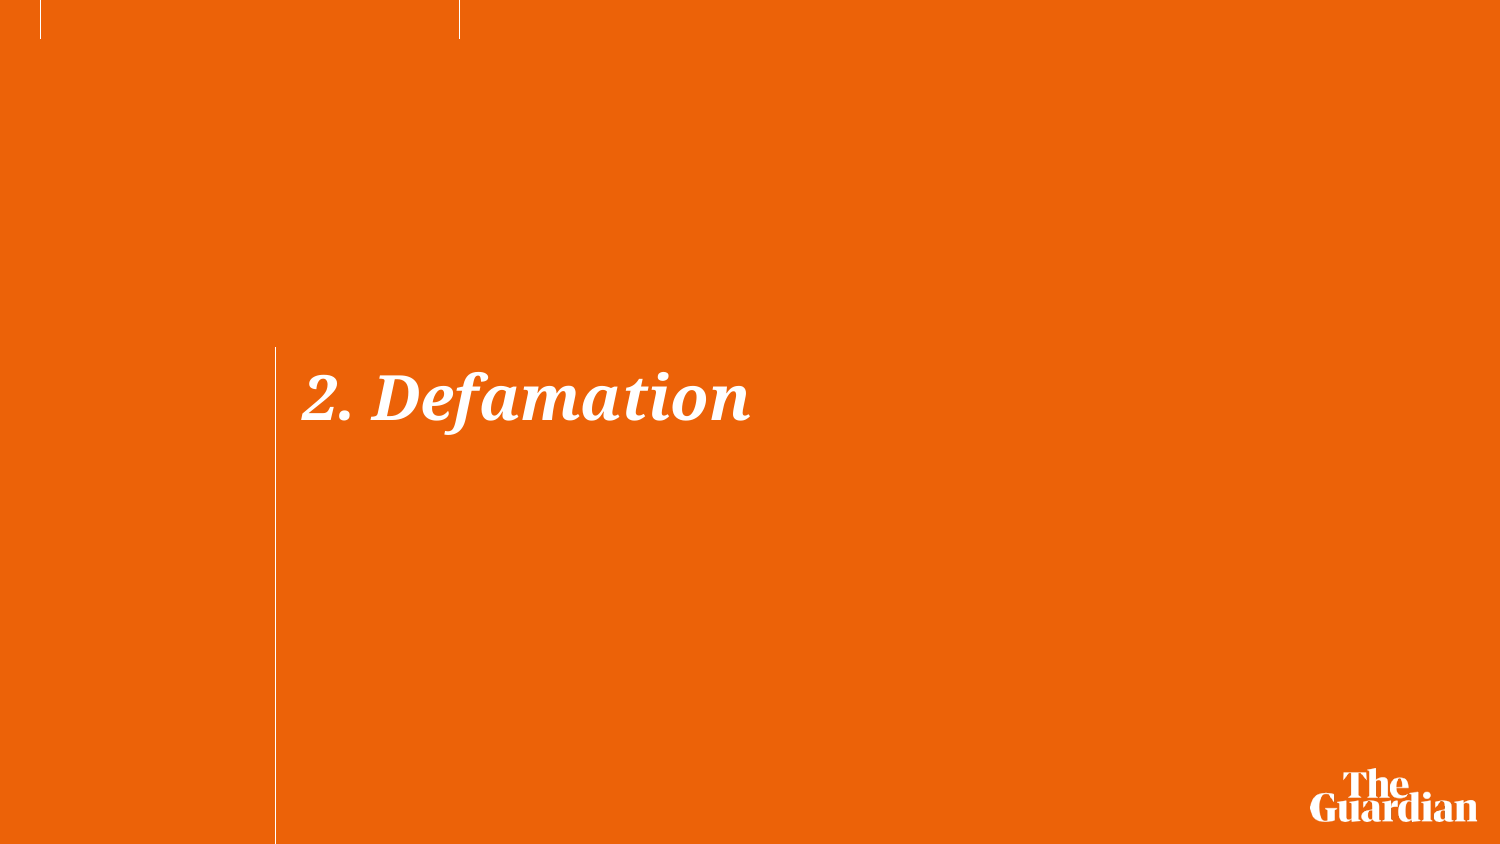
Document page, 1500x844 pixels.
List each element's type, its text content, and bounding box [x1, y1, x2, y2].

list 2. Defamation [287, 359, 1309, 458]
picture [1310, 763, 1478, 822]
